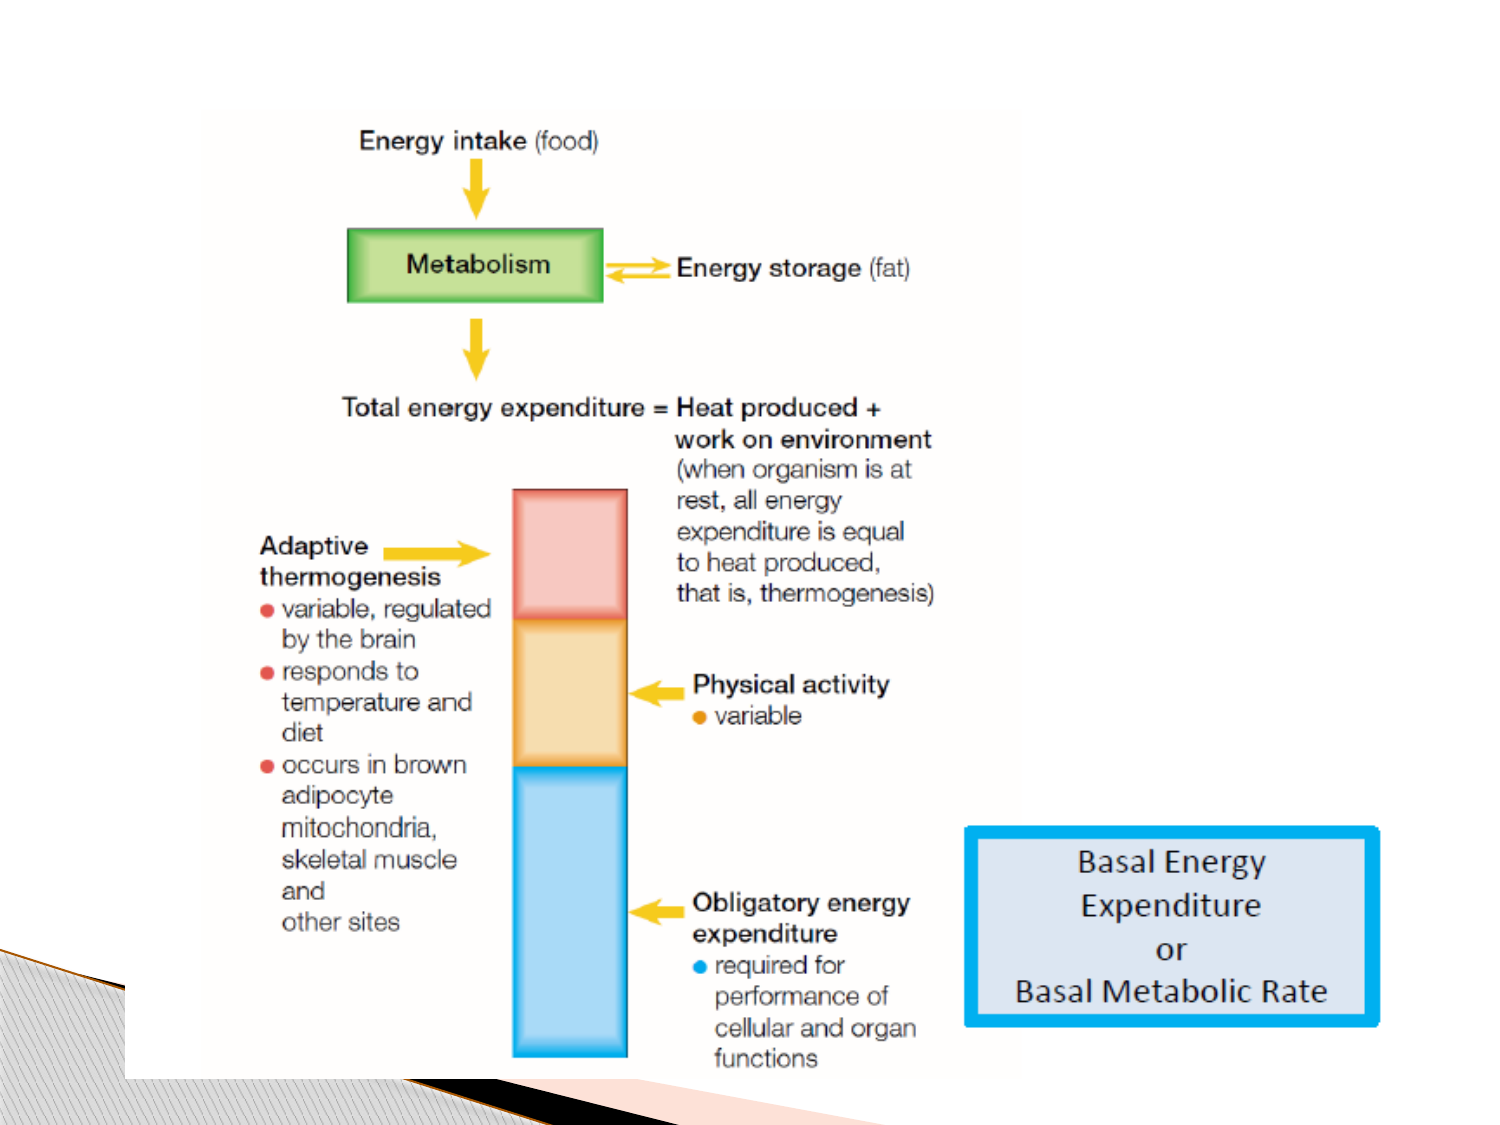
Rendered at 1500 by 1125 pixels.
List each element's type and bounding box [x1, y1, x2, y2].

picture [124, 87, 1388, 1079]
